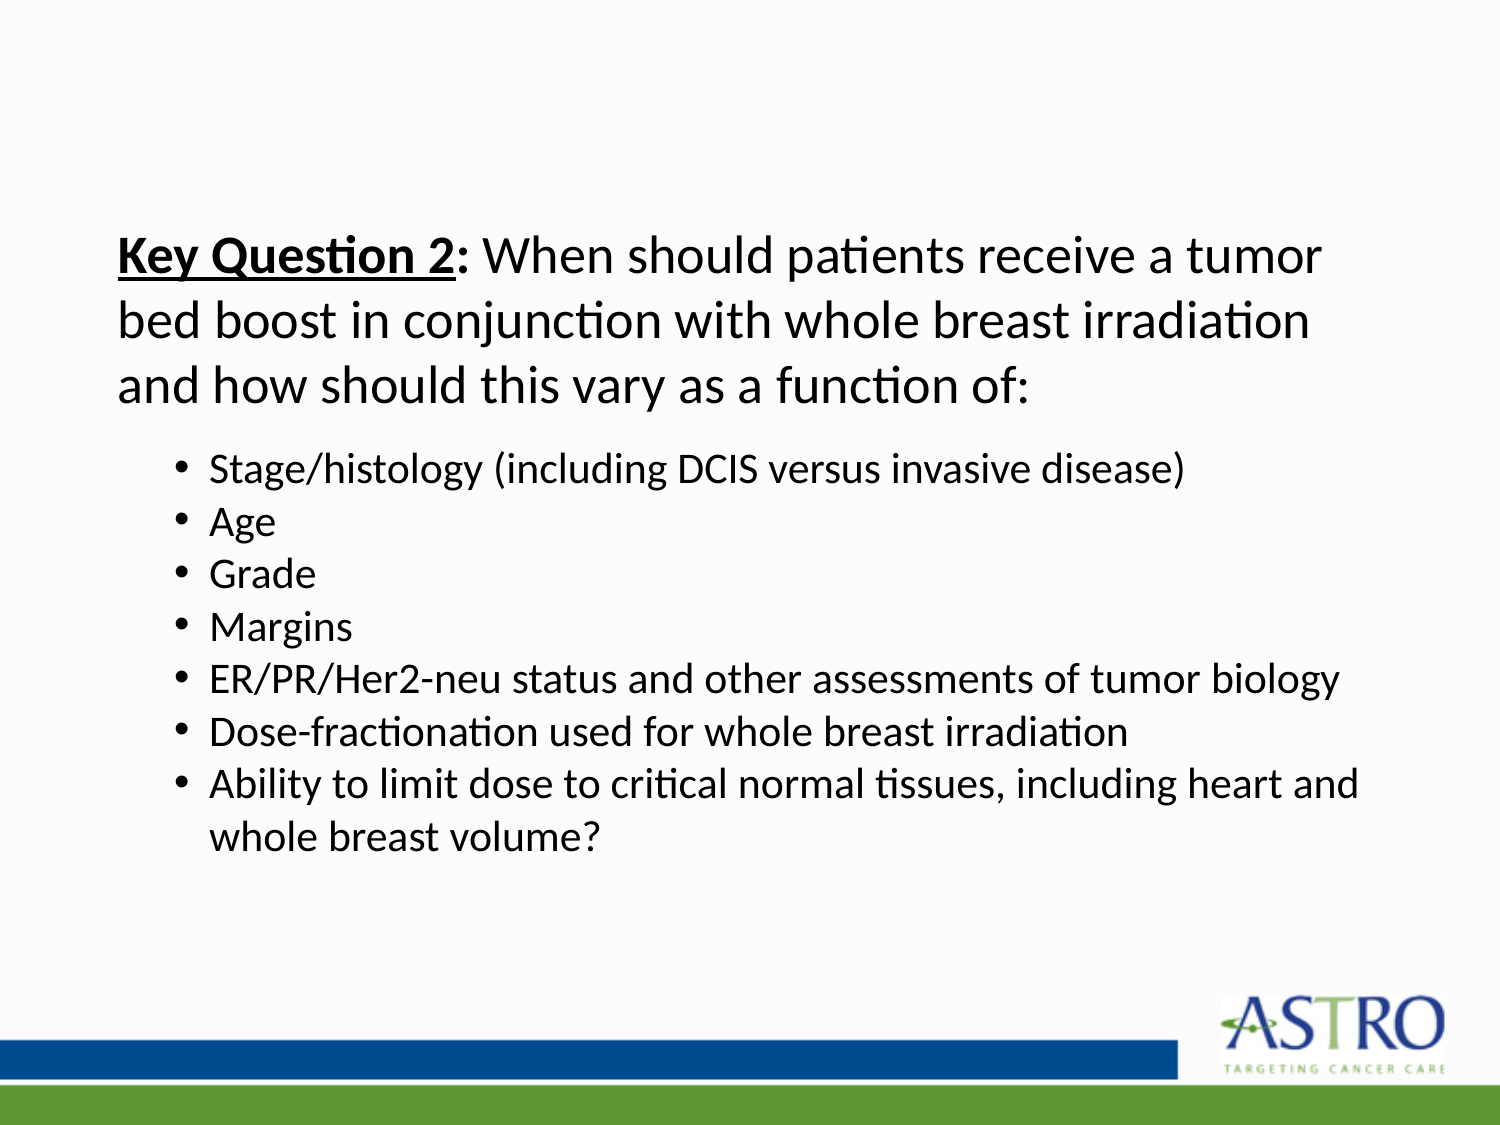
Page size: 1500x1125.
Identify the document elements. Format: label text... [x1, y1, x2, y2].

text_box Stage/histology (including DCIS versus invasive disease) Age Grade Margins ER/PR/Her2-neu status and other assessments of tumor biology Dose-fractionation used for whole breast irradiation Ability to limit dose to critical normal tissues, including heart and whole breast volume? [103, 432, 1397, 868]
title Key Question 2: When should patients receive a tumor bed boost in conjunction with whole breast irradiation and how should this vary as a function of: [103, 212, 1397, 432]
picture [0, 0, 1500, 1125]
